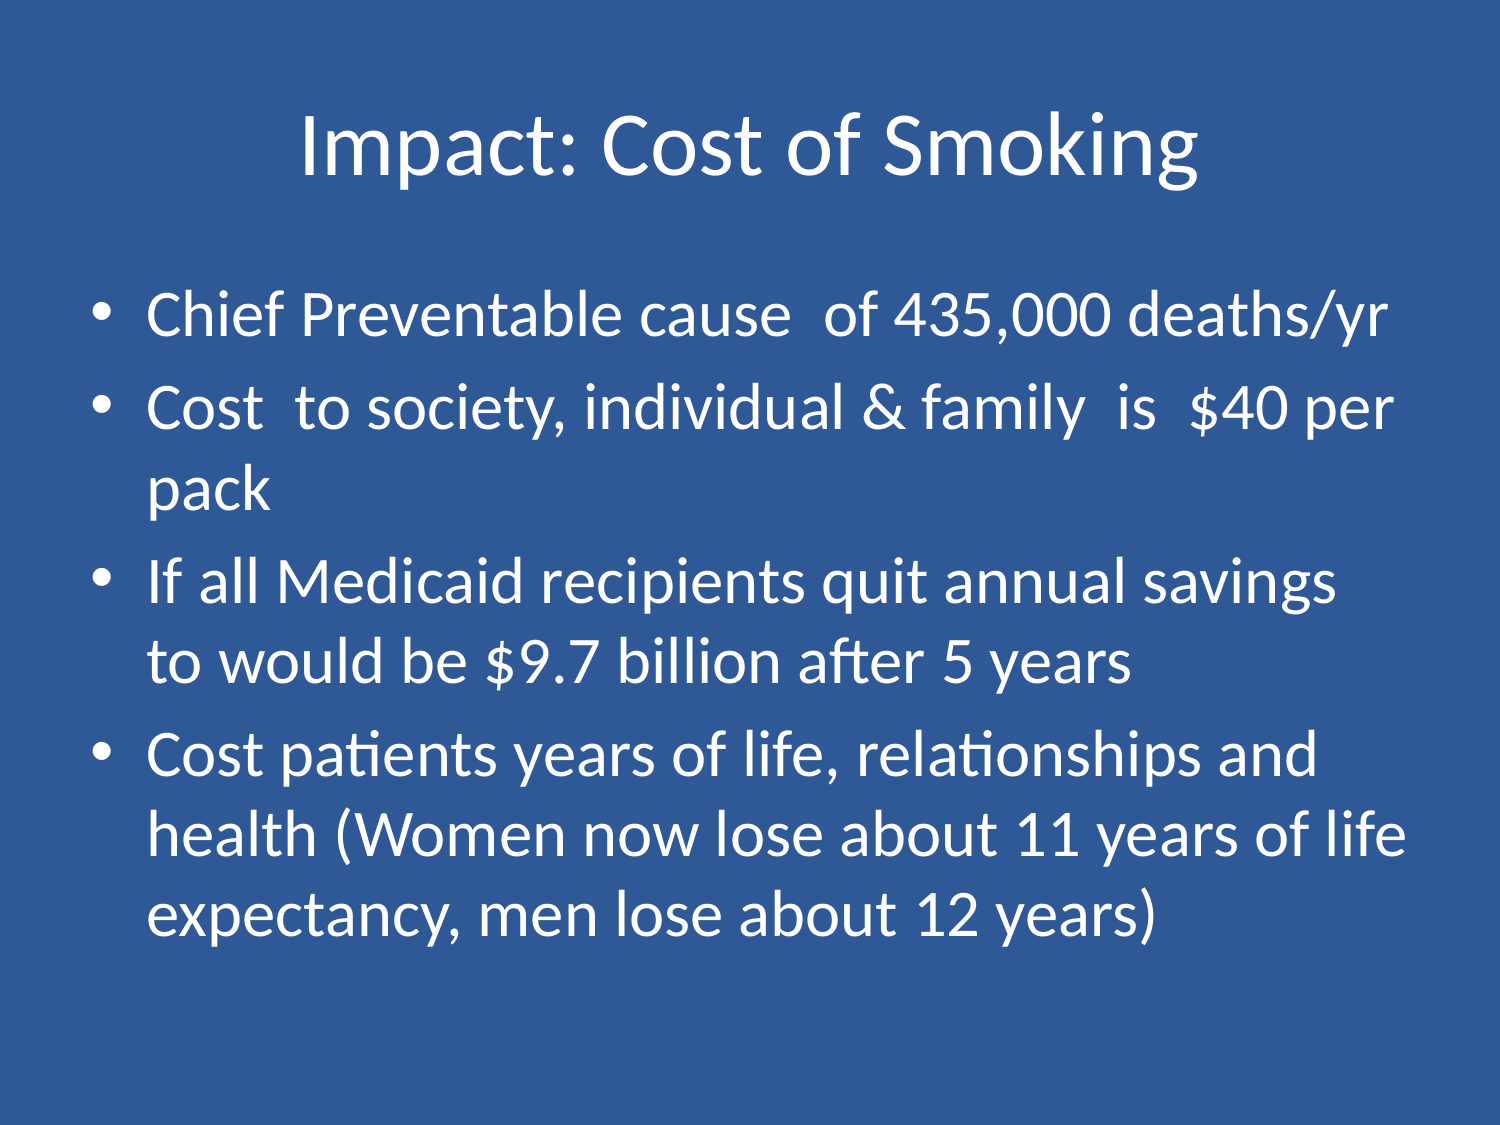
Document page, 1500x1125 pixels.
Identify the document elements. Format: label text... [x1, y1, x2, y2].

title Impact: Cost of Smoking [75, 45, 1425, 233]
list Chief Preventable cause of 435,000 deaths/yr Cost to society, individual & family is $40 per pack If all Medicaid recipients quit annual savings to would be $9.7 billion after 5 years Cost patients years of life, relationships and health (Women now lose about 11 years of life expectancy, men lose about 12 years) [75, 262, 1425, 1005]
